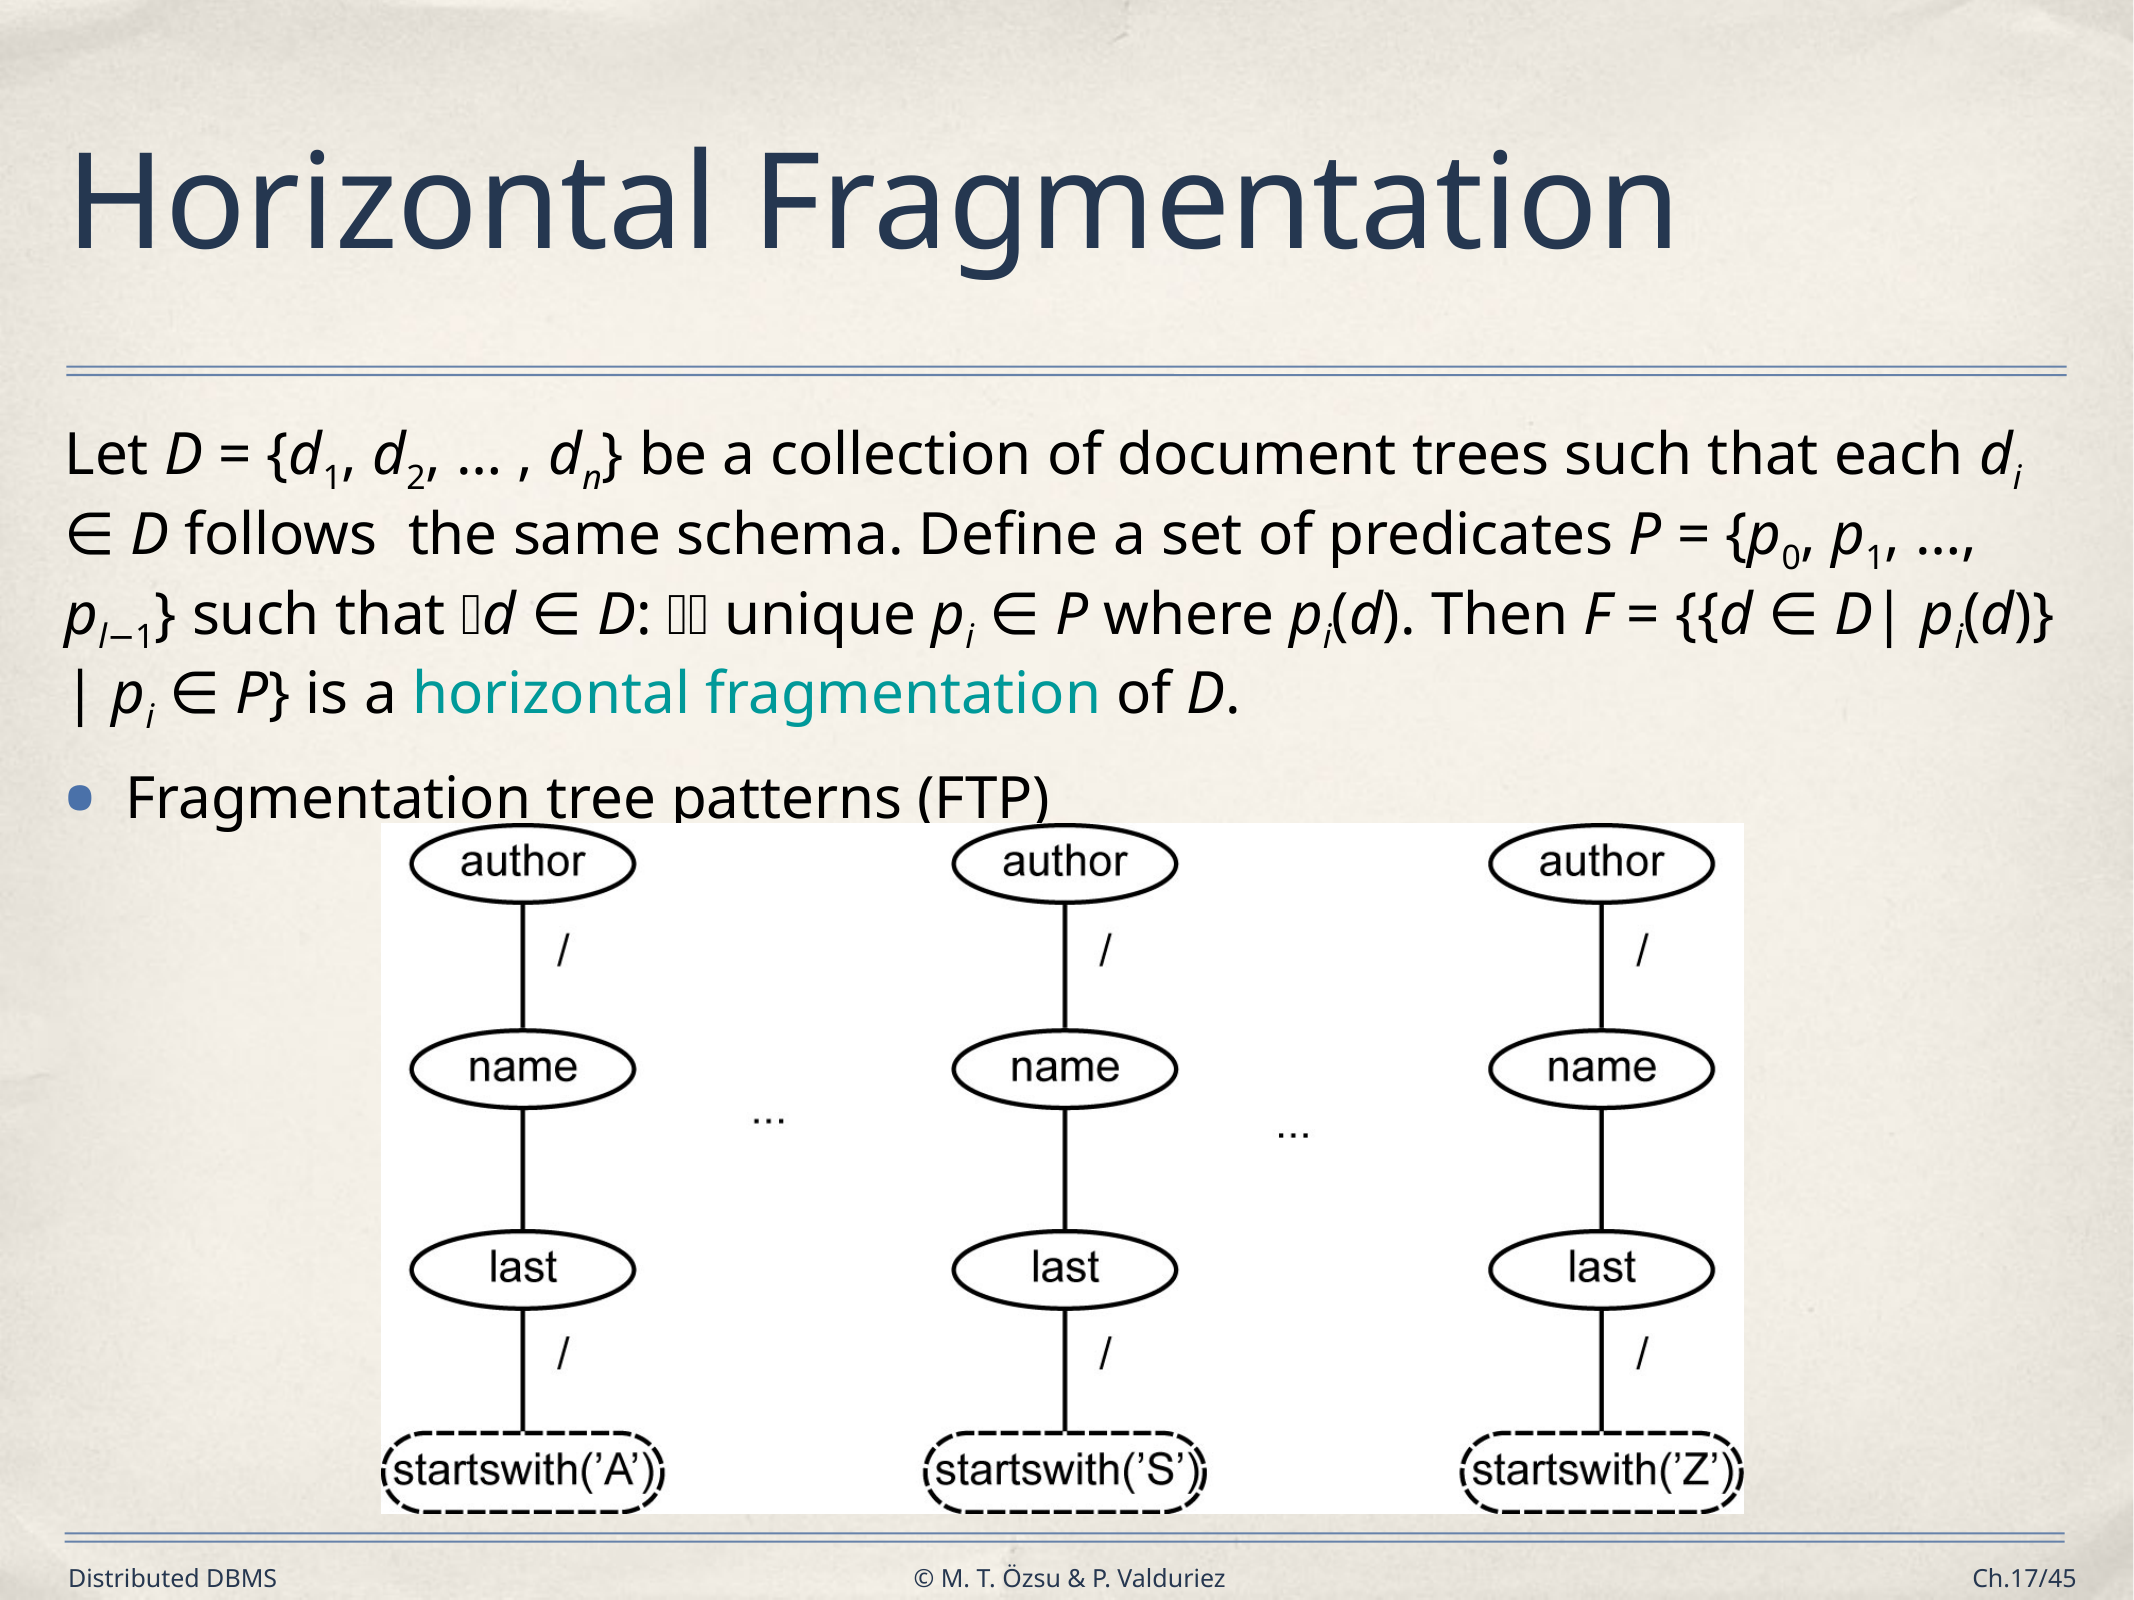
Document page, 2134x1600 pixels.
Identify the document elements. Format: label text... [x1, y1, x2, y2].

list Let D = {d1, d2, … , dn} be a collection of document trees such that each di ∈ D follows the same schema. Define a set of predicates P = {p0, p1, …, pl−1} such that d ∈ D:  unique pi ∈ P where pi(d). Then F = {{d ∈ D| pi(d)} | pi ∈ P} is a horizontal fragmentation of D. Fragmentation tree patterns (FTP) [56, 408, 2073, 848]
title Horizontal Fragmentation [58, 72, 2075, 338]
picture [0, 0, 2134, 1600]
